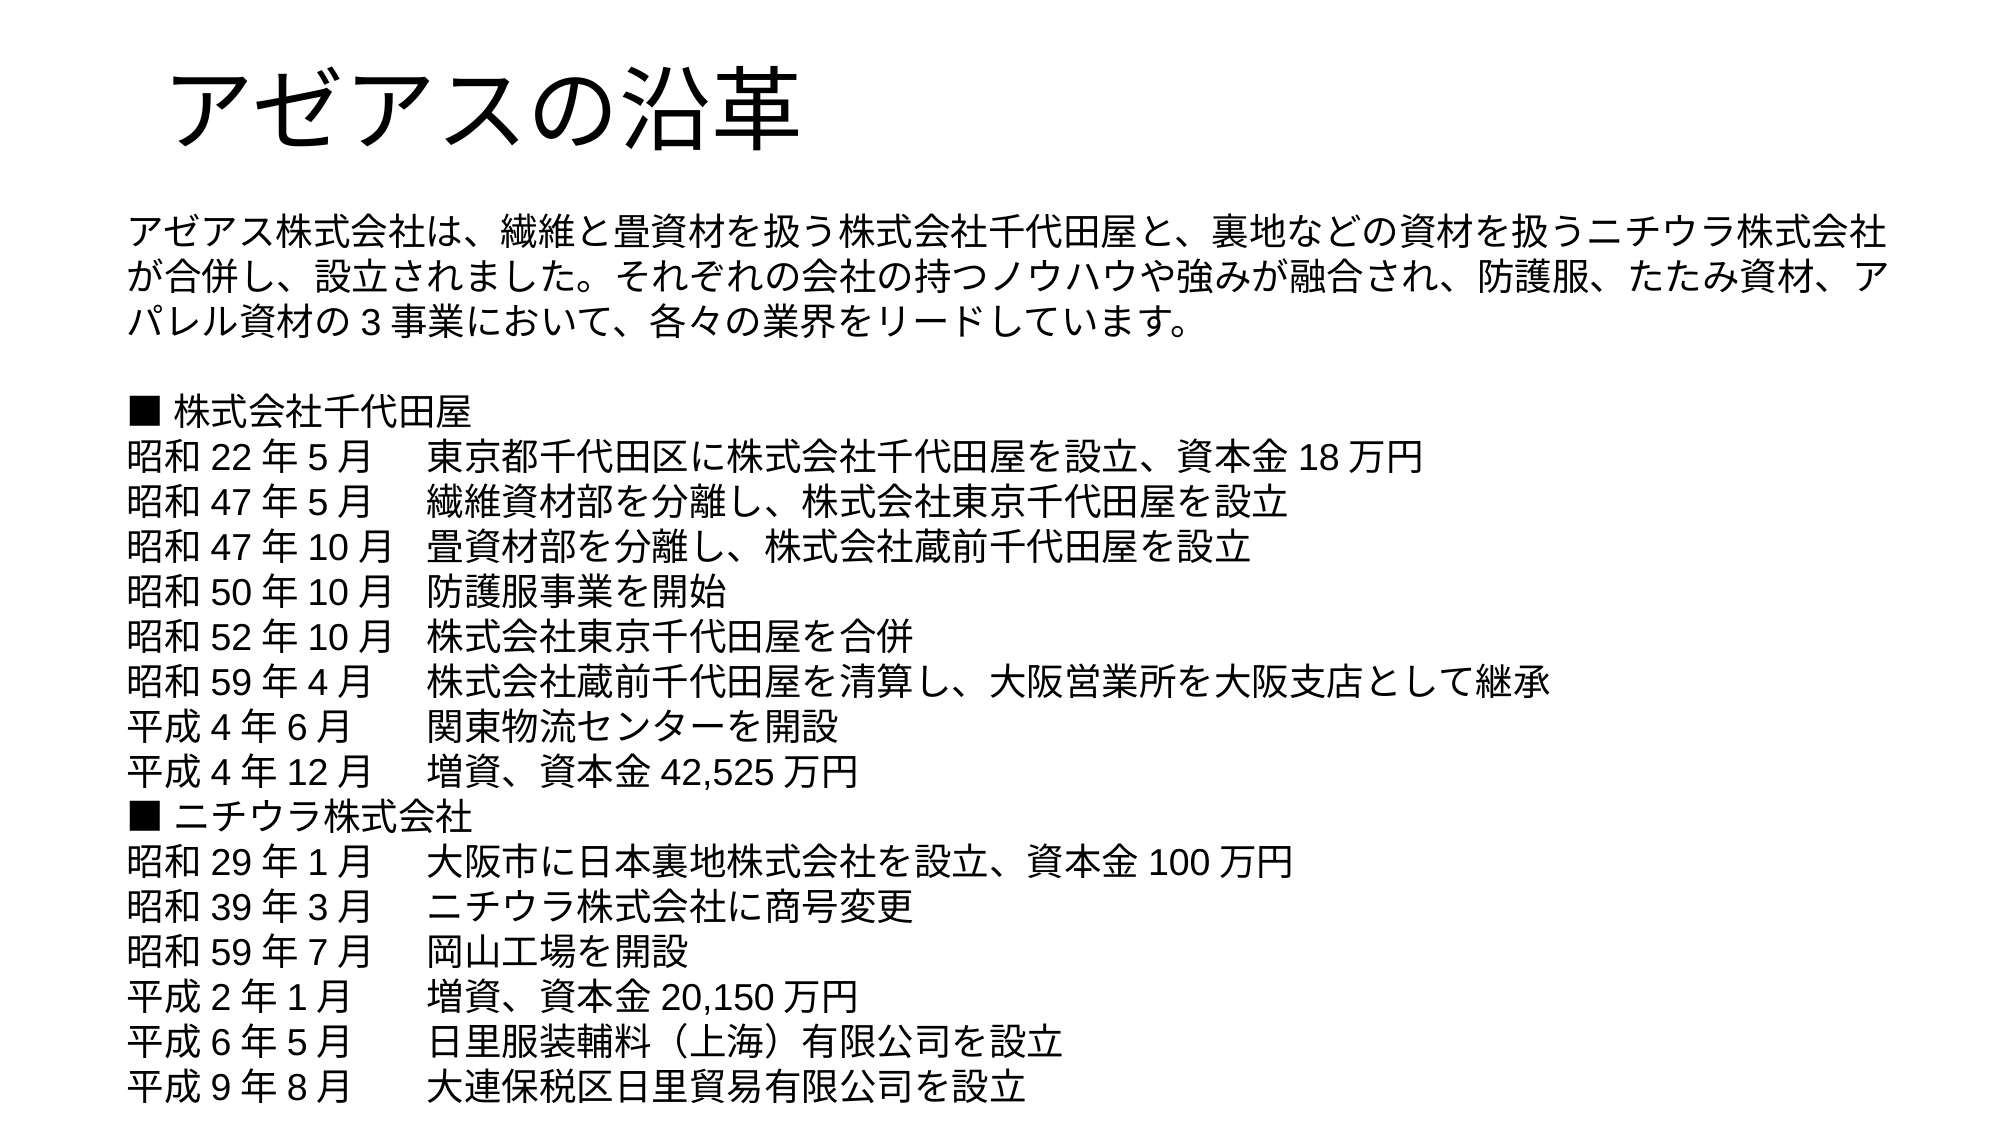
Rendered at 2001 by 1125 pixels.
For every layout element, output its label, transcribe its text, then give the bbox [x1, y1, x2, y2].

title アゼアスの沿革 [147, 25, 1873, 201]
text_box アゼアス株式会社は、繊維と畳資材を扱う株式会社千代田屋と、裏地などの資材を扱うニチウラ株式会社が合併し、設立されました。それぞれの会社の持つノウハウや強みが融合され、防護服、たたみ資材、アパレル資材の3事業において、各々の業界をリードしています。 ■株式会社千代田屋 昭和22年5月 東京都千代田区に株式会社千代田屋を設立、資本金18万円 昭和47年5月 繊維資材部を分離し、株式会社東京千代田屋を設立 昭和47年10月 畳資材部を分離し、株式会社蔵前千代田屋を設立 昭和50年10月 防護服事業を開始 昭和52年10月 株式会社東京千代田屋を合併 昭和59年4月 株式会社蔵前千代田屋を清算し、大阪営業所を大阪支店として継承 平成4年6月 関東物流センターを開設 平成4年12月 増資、資本金42,525万円 ■ニチウラ株式会社 昭和29年1月 大阪市に日本裏地株式会社を設立、資本金100万円 昭和39年3月 ニチウラ株式会社に商号変更 昭和59年7月 岡山工場を開設 平成2年1月 増資、資本金20,150万円 平成6年5月 日里服装輔料（上海）有限公司を設立 平成9年8月 大連保税区日里貿易有限公司を設立 [111, 201, 1909, 1116]
